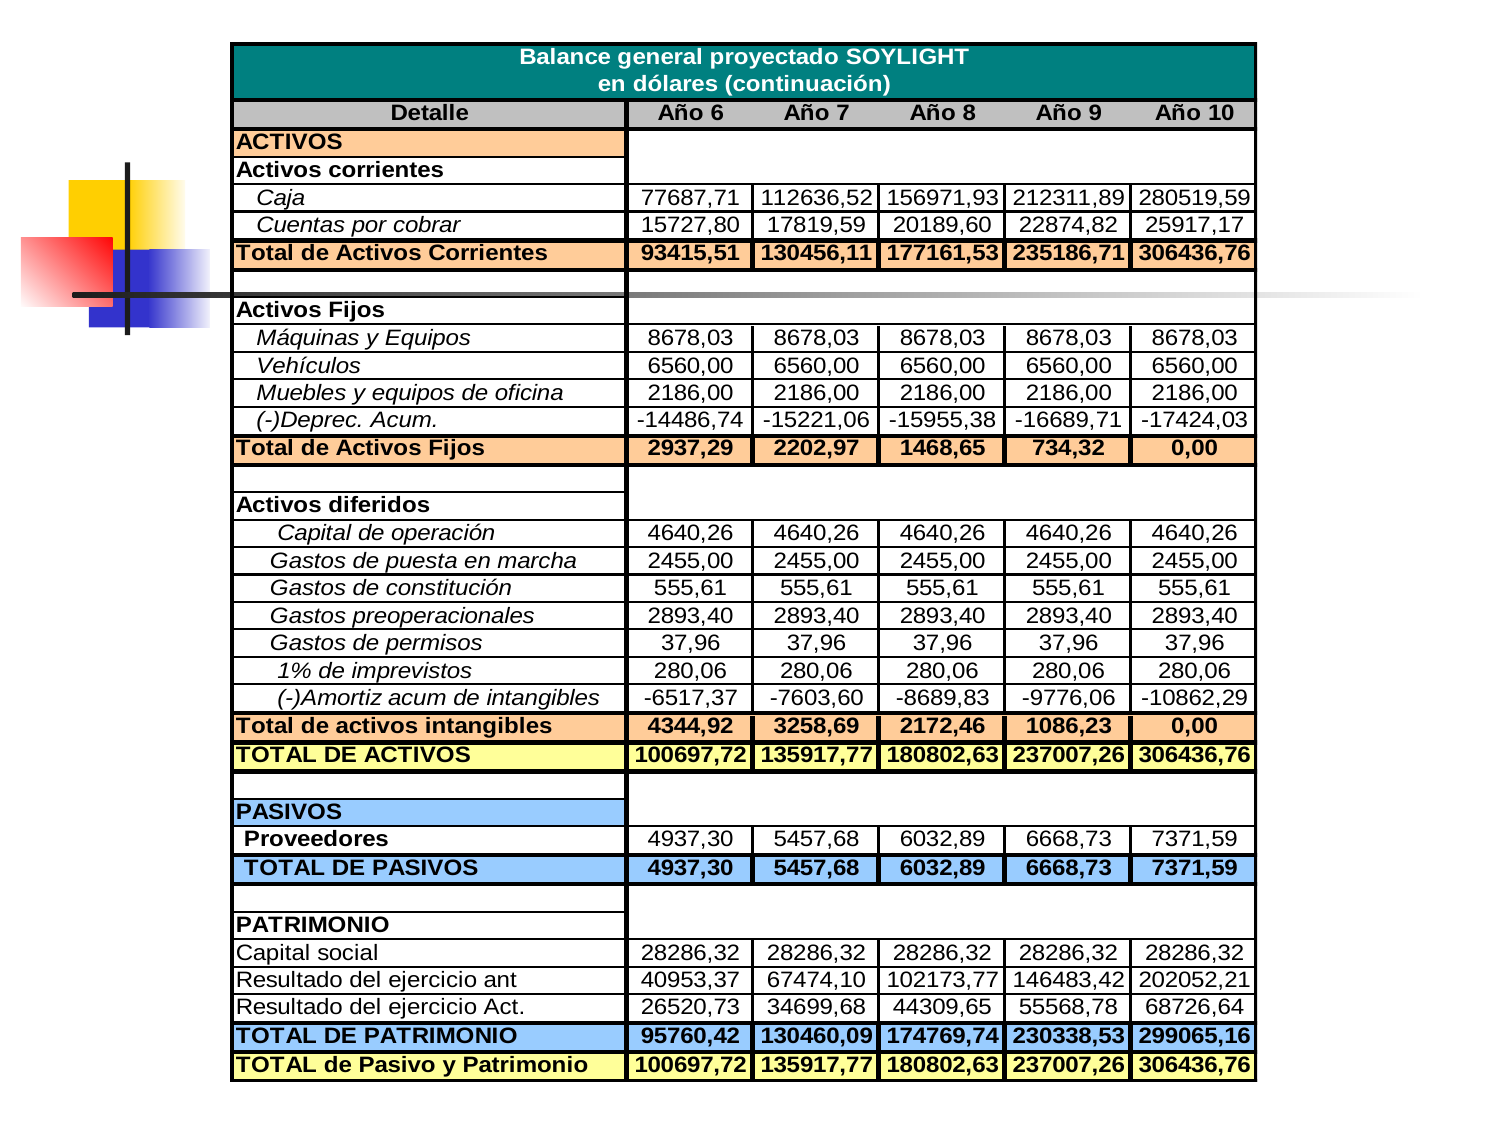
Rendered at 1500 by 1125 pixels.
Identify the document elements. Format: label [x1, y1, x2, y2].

picture [229, 42, 1259, 1083]
